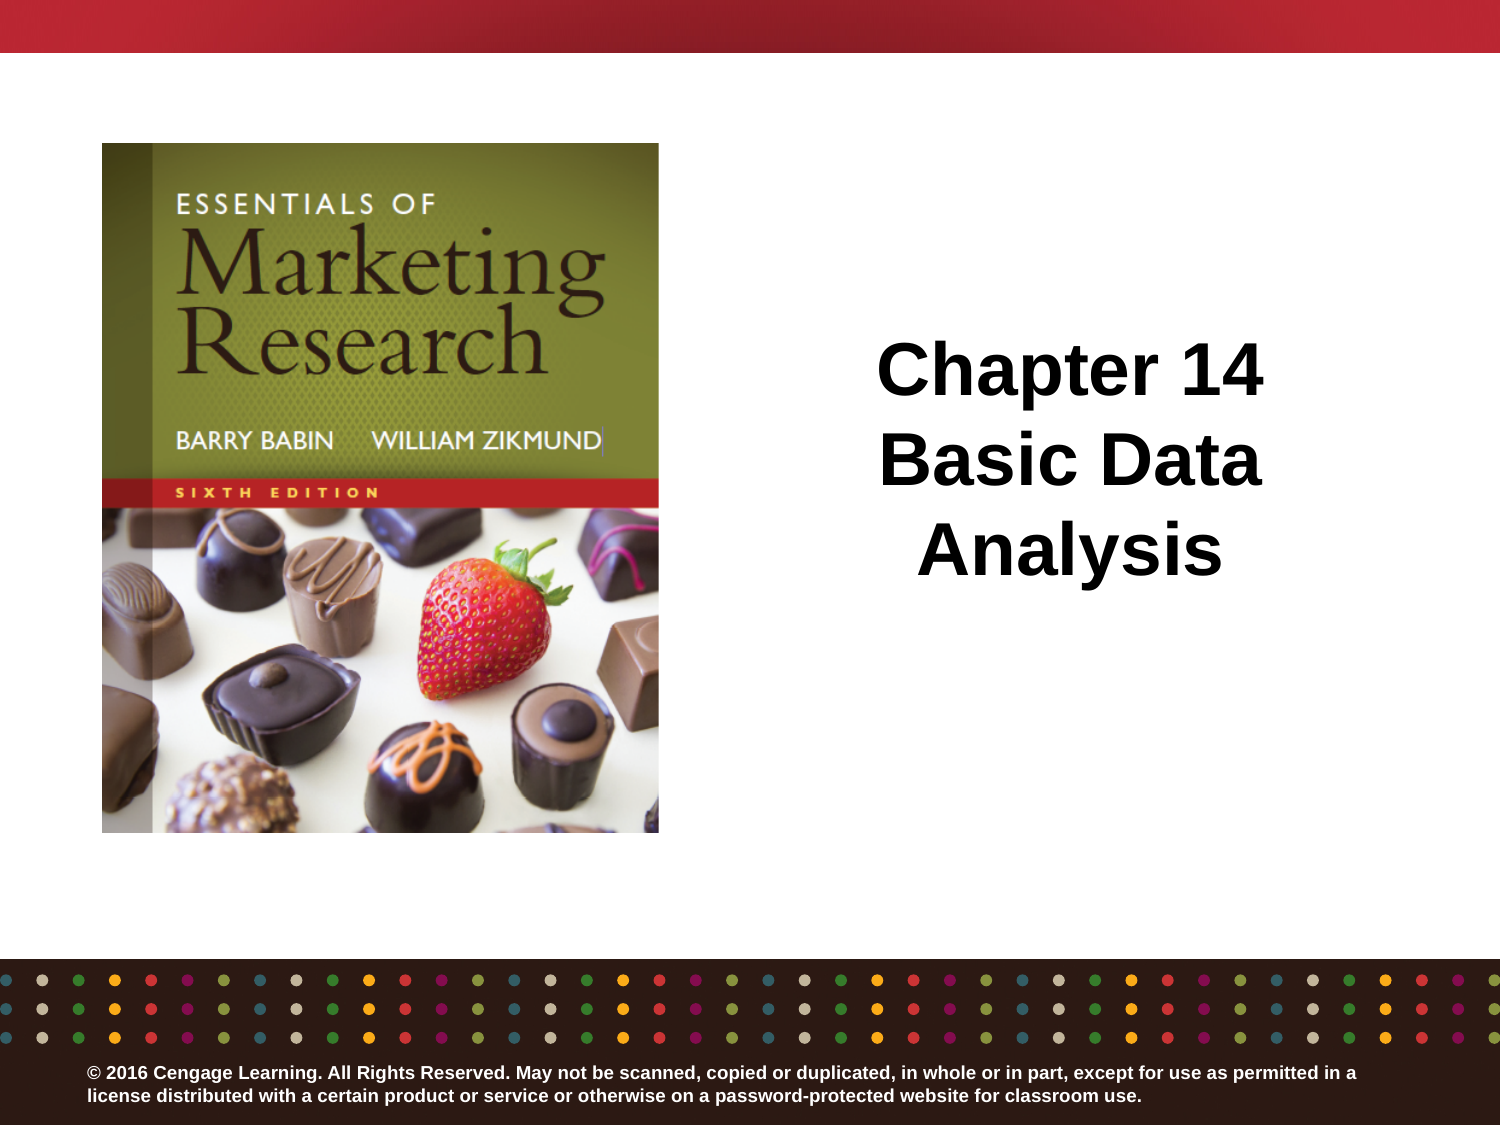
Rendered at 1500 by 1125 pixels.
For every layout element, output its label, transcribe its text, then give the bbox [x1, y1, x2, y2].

list Chapter 14 Basic Data Analysis [731, 312, 1410, 691]
picture [0, 959, 1500, 1125]
picture [0, 0, 1500, 53]
picture [102, 143, 660, 833]
